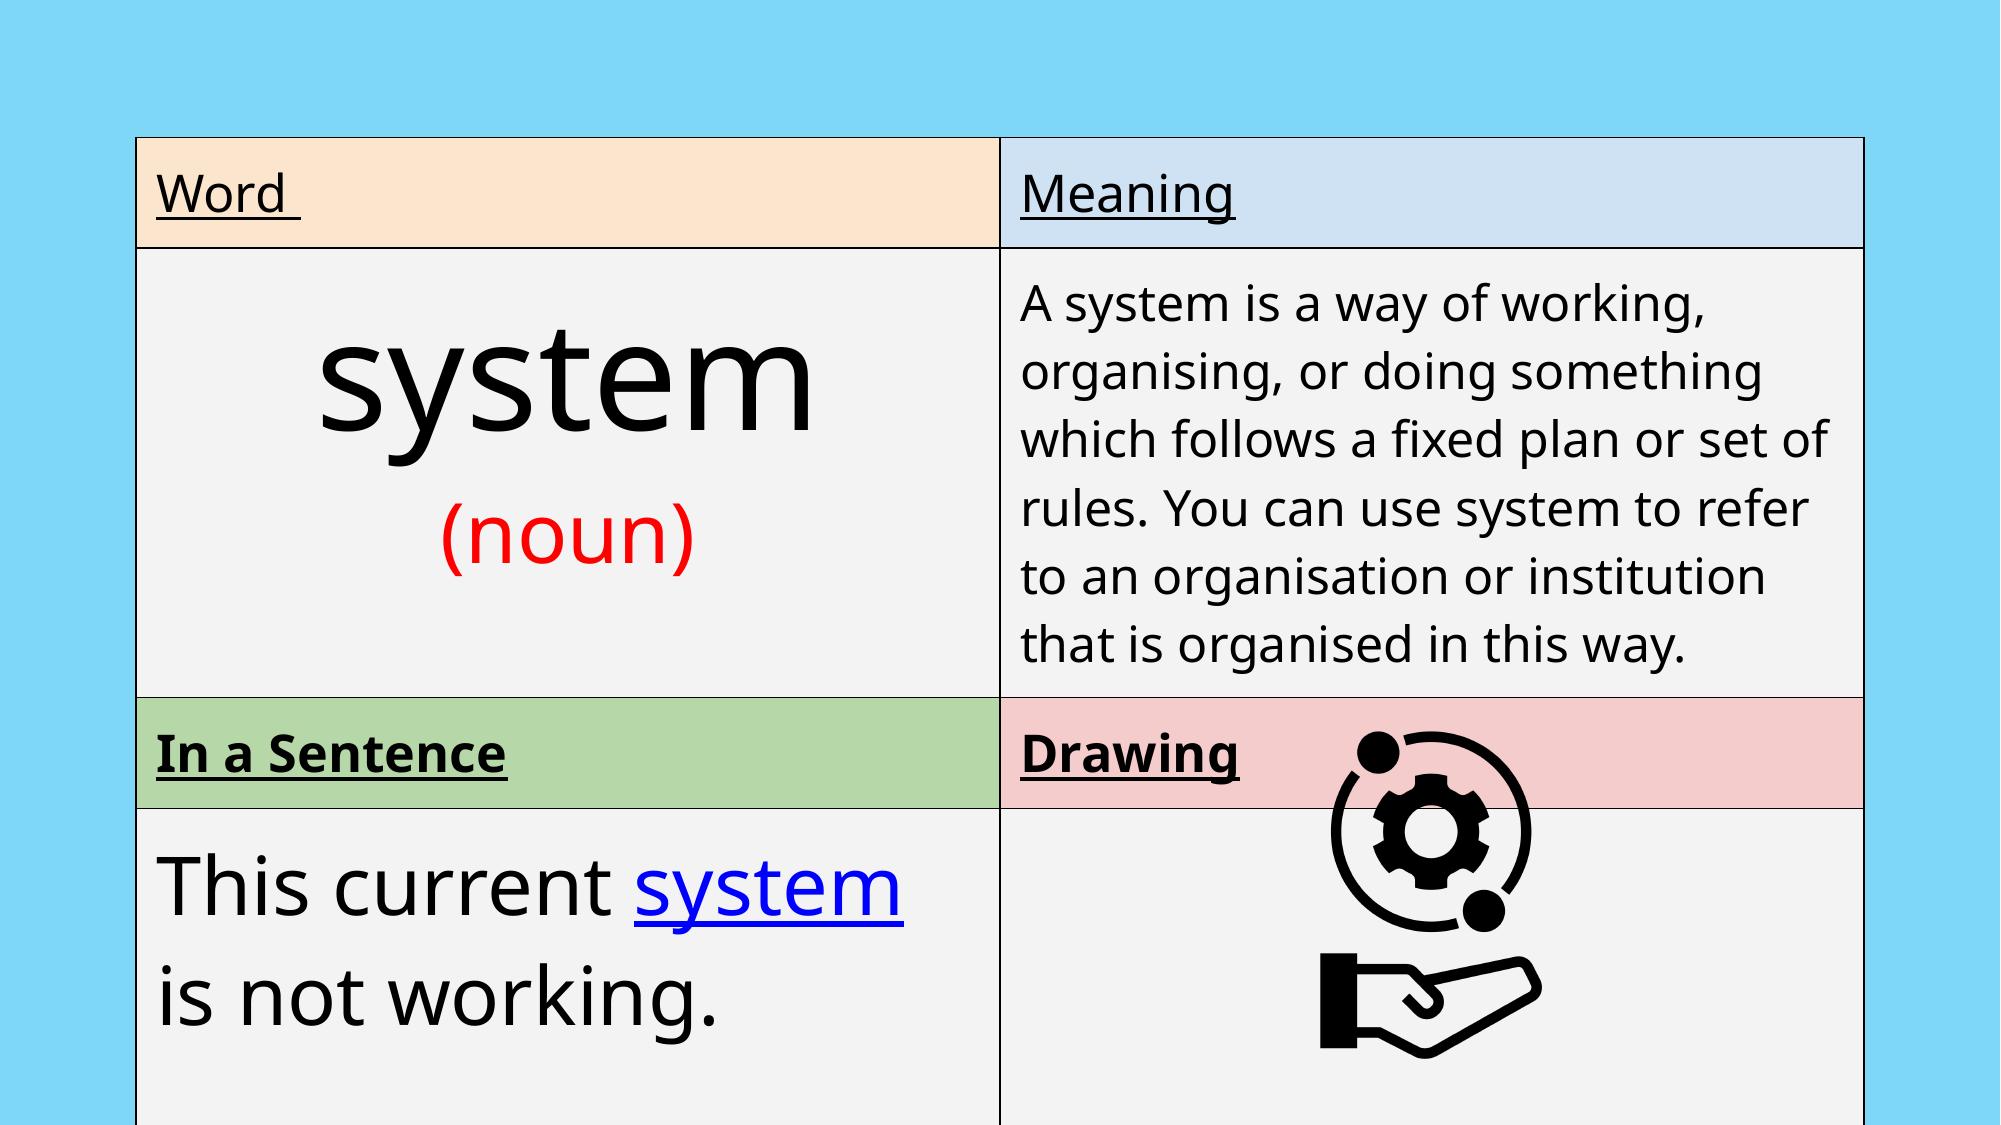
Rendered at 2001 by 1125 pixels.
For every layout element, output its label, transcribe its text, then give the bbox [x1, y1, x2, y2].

picture [1262, 726, 1600, 1064]
table_cell A system is a way of working, organising, or doing something which follows a fixed plan or set of rules. You can use system to refer to an organisation or institution that is organised in this way. [1001, 249, 1863, 697]
table_header Word [137, 138, 999, 247]
table_cell Drawing [1001, 698, 1863, 808]
table_cell [1001, 809, 1863, 1125]
table_cell system (noun) [137, 249, 999, 697]
table_cell In a Sentence [137, 698, 999, 808]
table_cell This current system is not working. [137, 809, 999, 1125]
table_header Meaning [1001, 138, 1863, 247]
